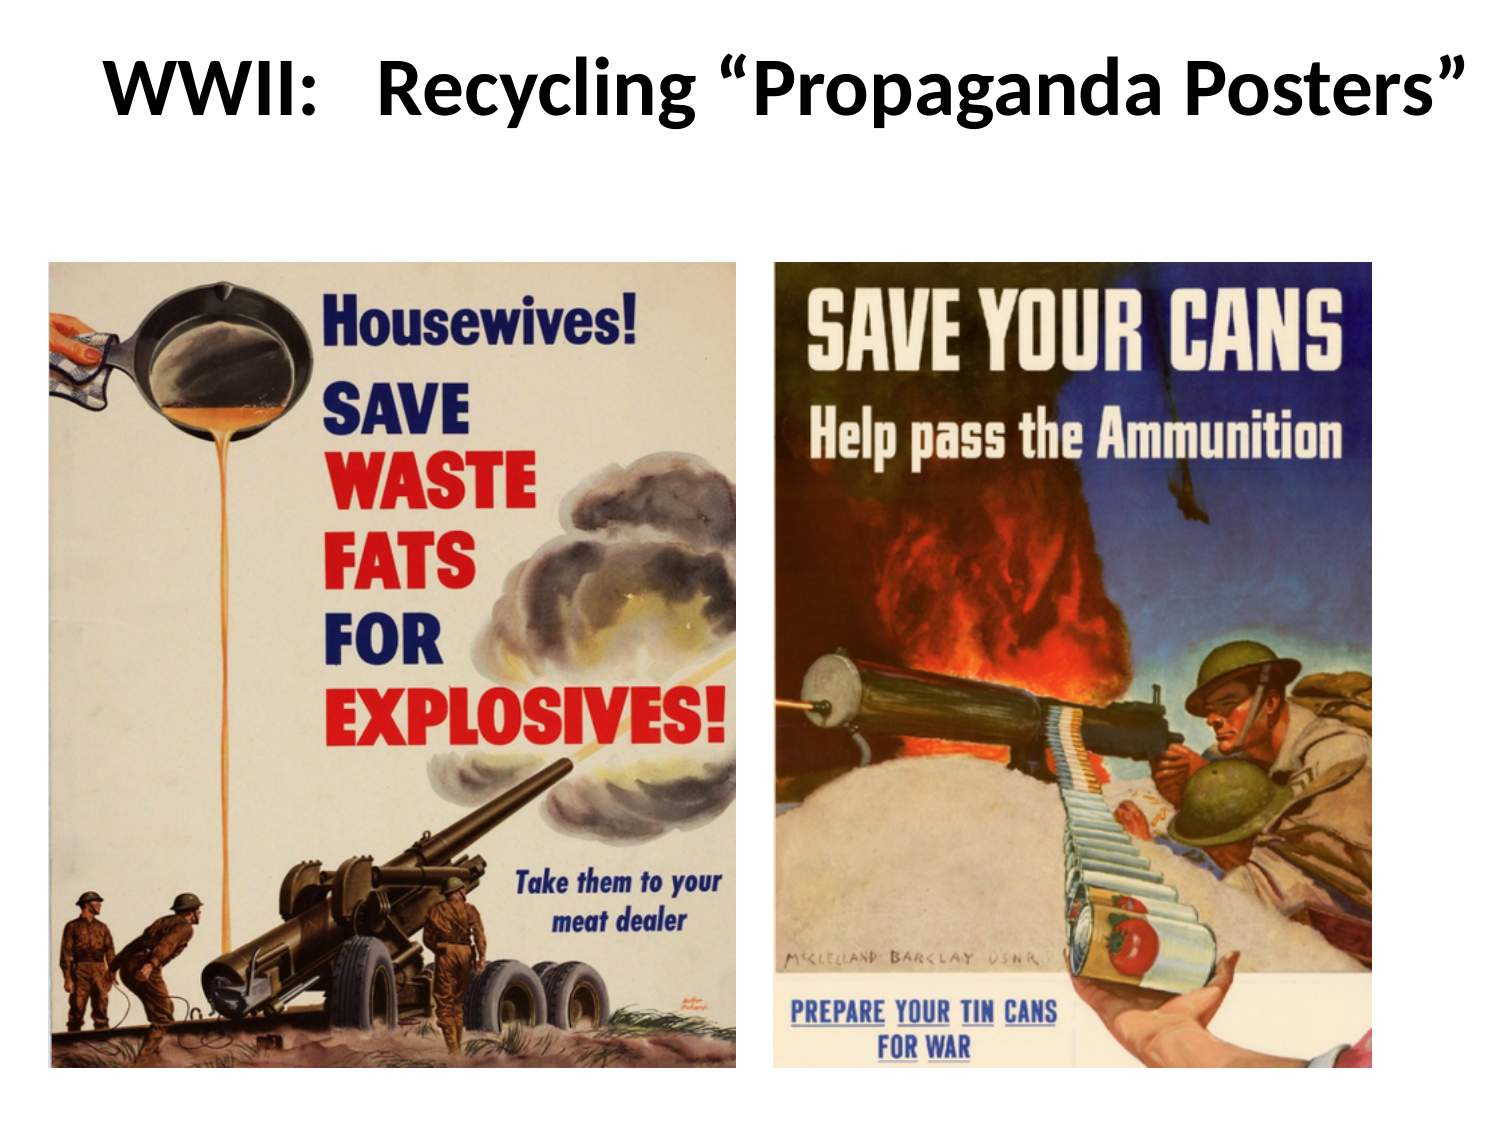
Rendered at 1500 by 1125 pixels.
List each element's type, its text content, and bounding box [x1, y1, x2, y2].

picture [47, 262, 736, 1068]
text_box WWII: Recycling “Propaganda Posters” [87, 24, 1500, 140]
picture [773, 262, 1372, 1068]
